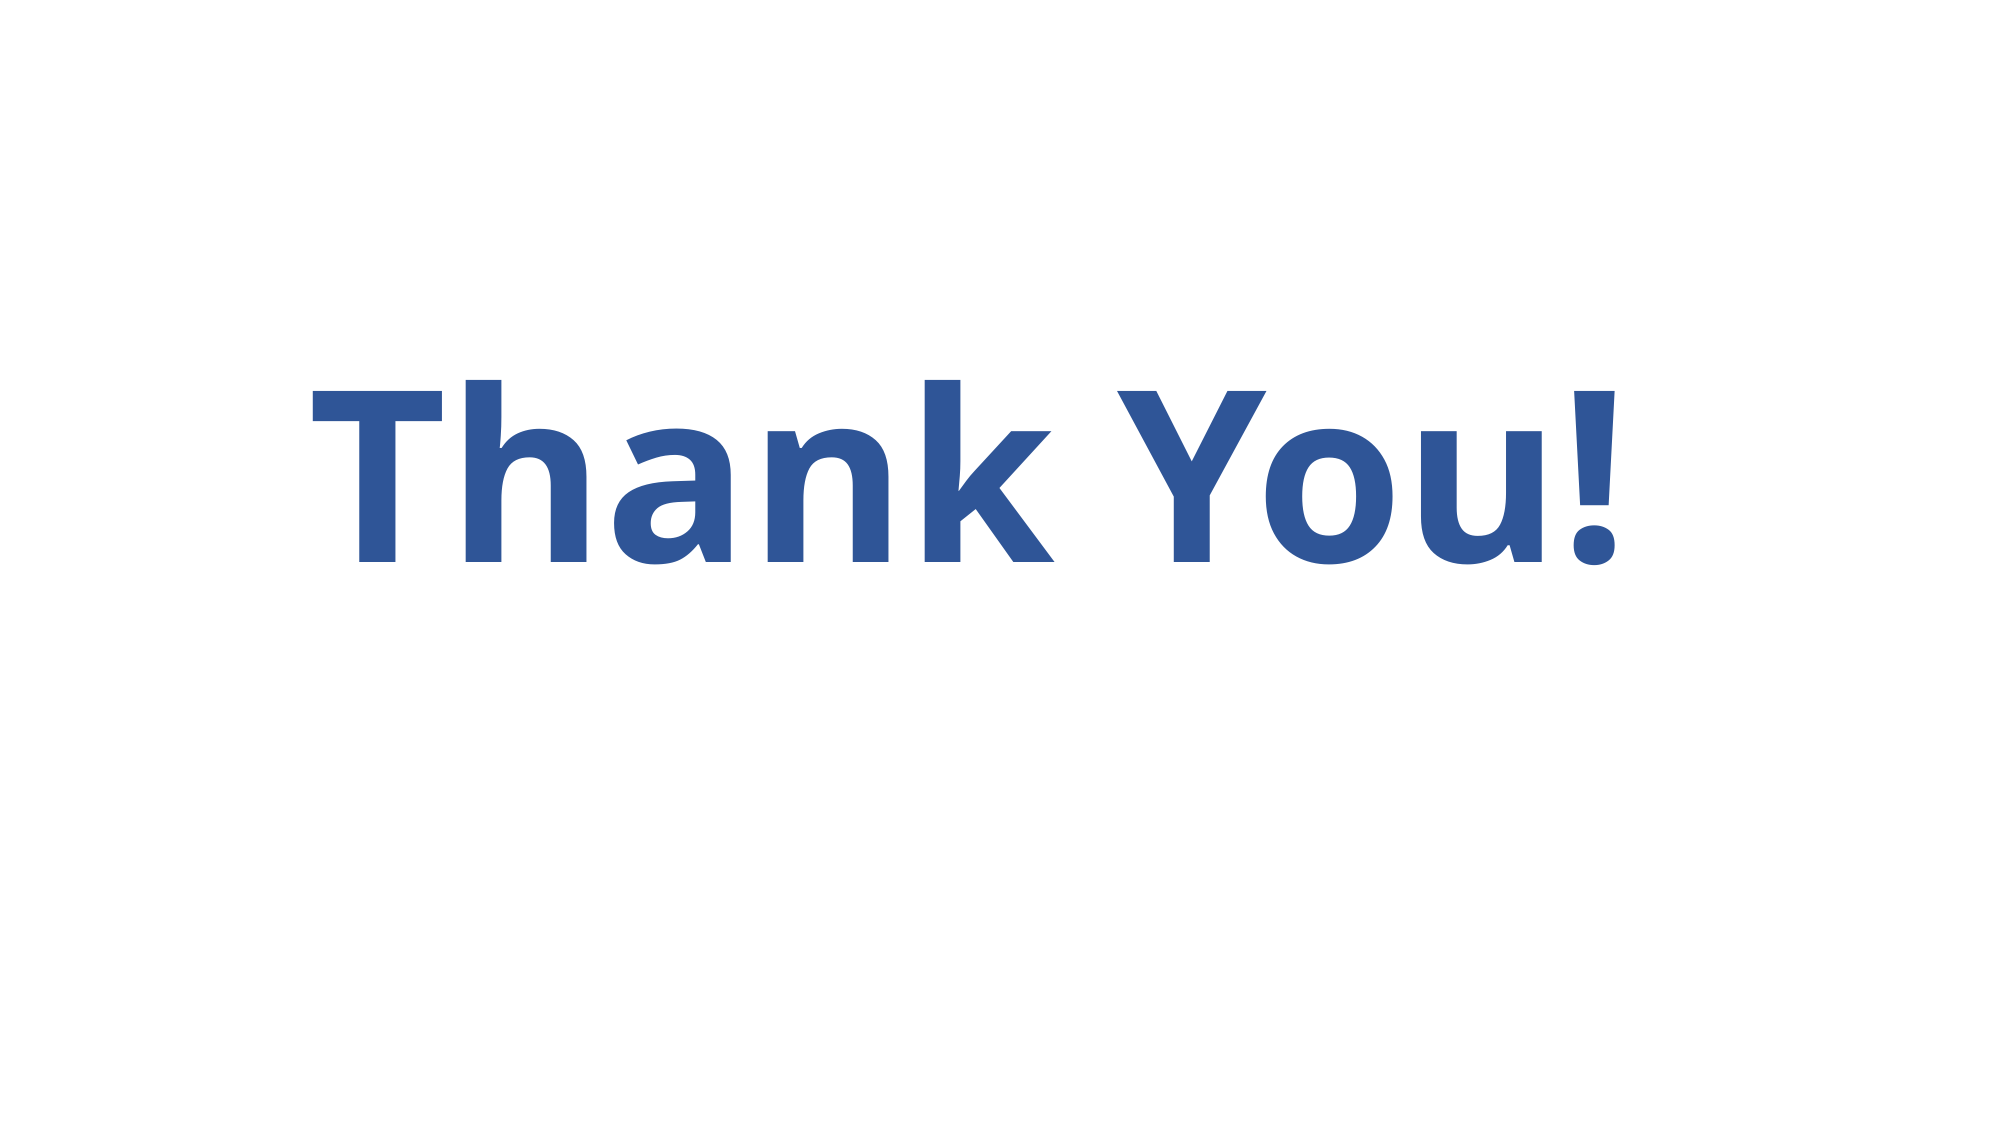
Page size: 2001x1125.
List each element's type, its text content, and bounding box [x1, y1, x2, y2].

text_box Thank You! [249, 347, 1750, 740]
